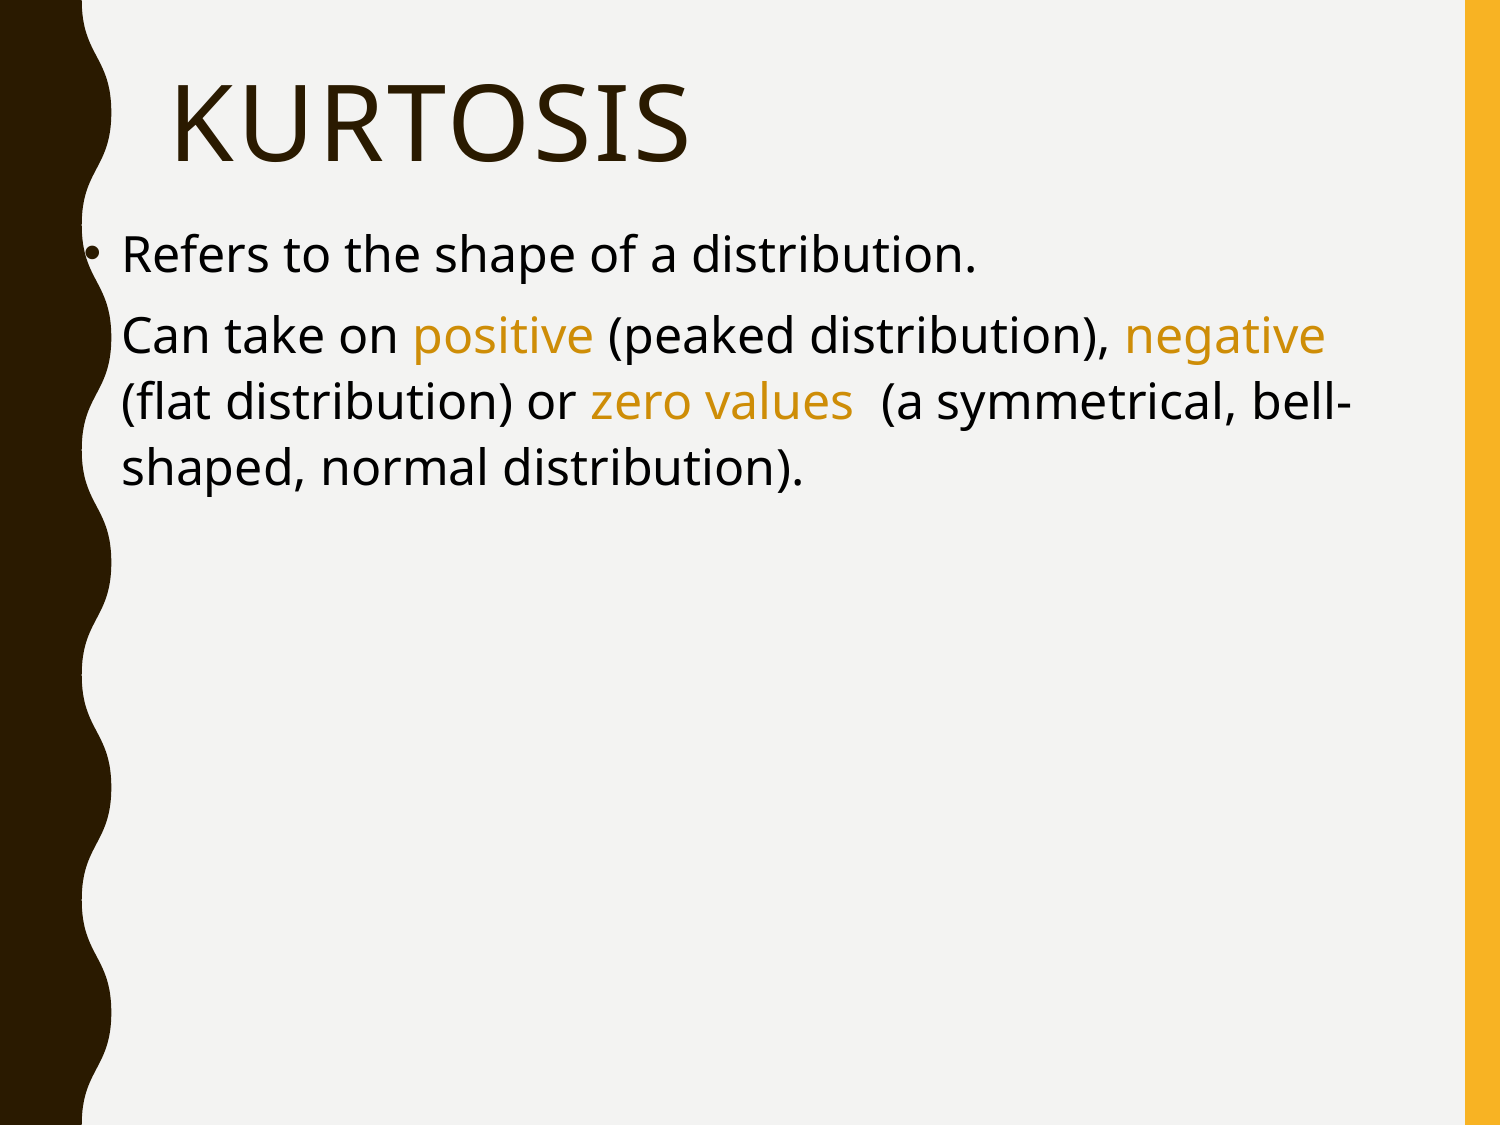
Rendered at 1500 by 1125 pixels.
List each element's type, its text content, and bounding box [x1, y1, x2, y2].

title Kurtosis [154, 62, 1407, 209]
list Refers to the shape of a distribution. Can take on positive (peaked distribution), negative (flat distribution) or zero values (a symmetrical, bell-shaped, normal distribution). [68, 209, 1418, 522]
